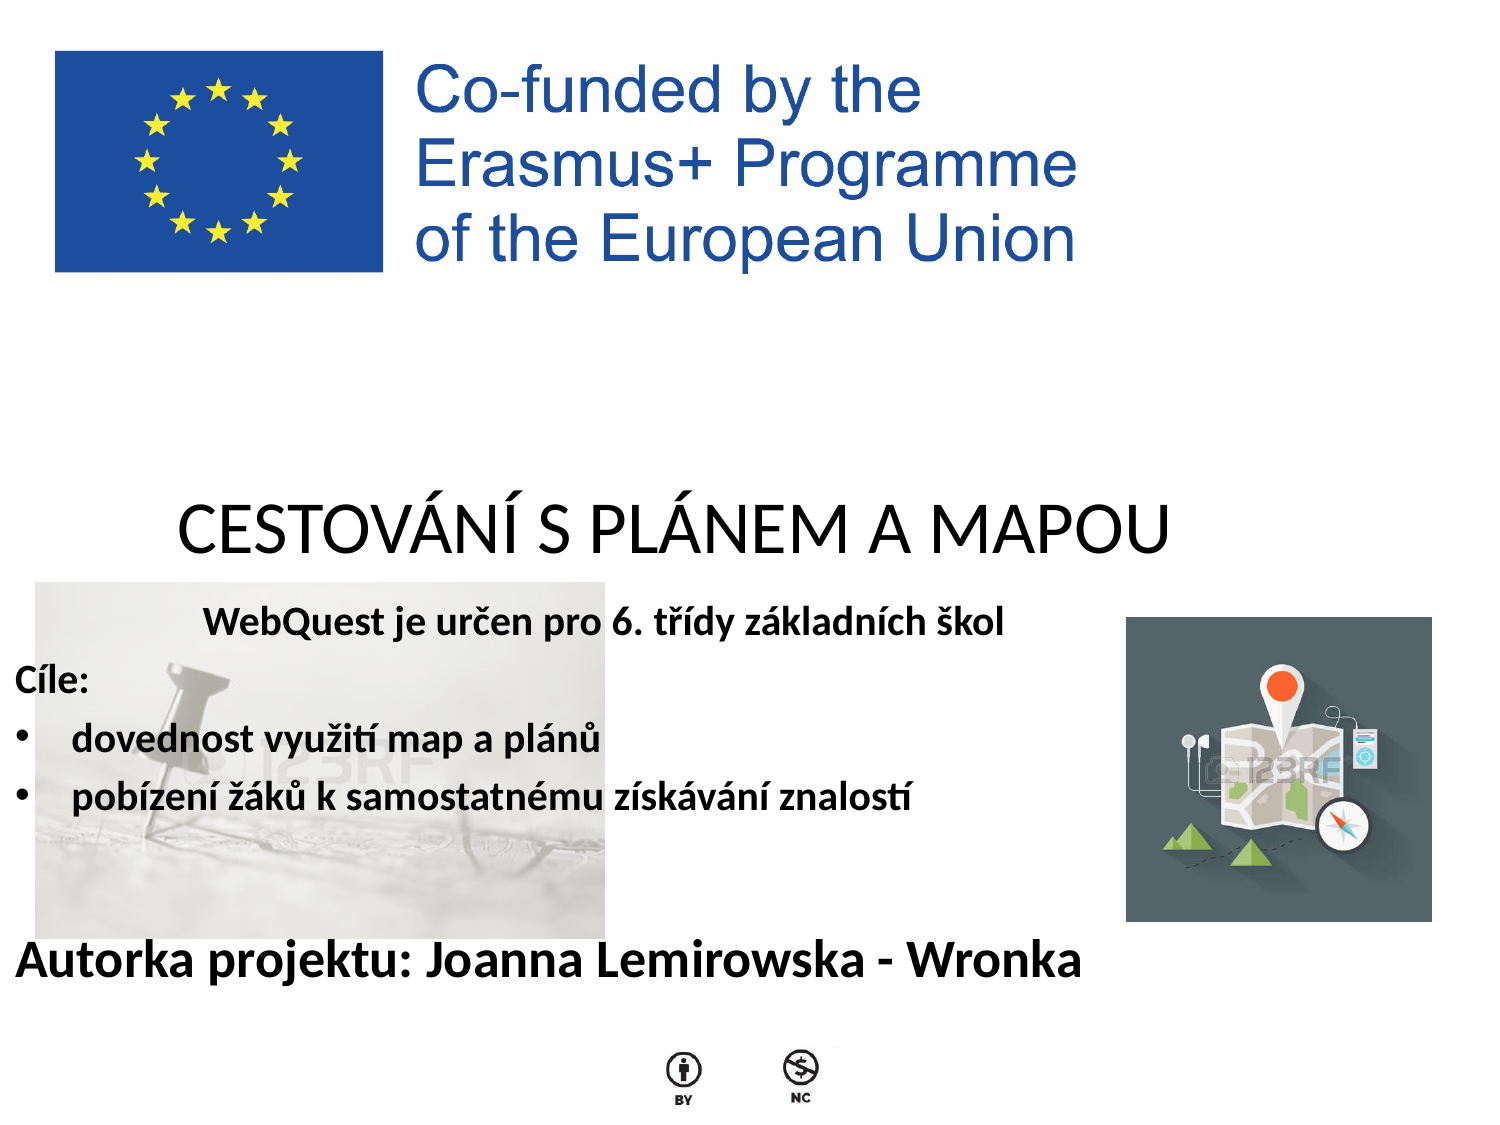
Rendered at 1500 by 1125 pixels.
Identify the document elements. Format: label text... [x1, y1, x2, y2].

picture [34, 582, 605, 940]
picture [606, 1028, 894, 1121]
picture [1126, 617, 1432, 922]
picture [0, 4, 1500, 313]
list WebQuest je určen pro 6. třídy základních škol Cíle: dovednost využití map a plánů pobízení žáků k samostatnému získávání znalostí Autorka projektu: Joanna Lemirowska - Wronka [0, 586, 1209, 1042]
title CESTOVÁNÍ S PLÁNEM A MAPOU [0, 429, 1350, 615]
